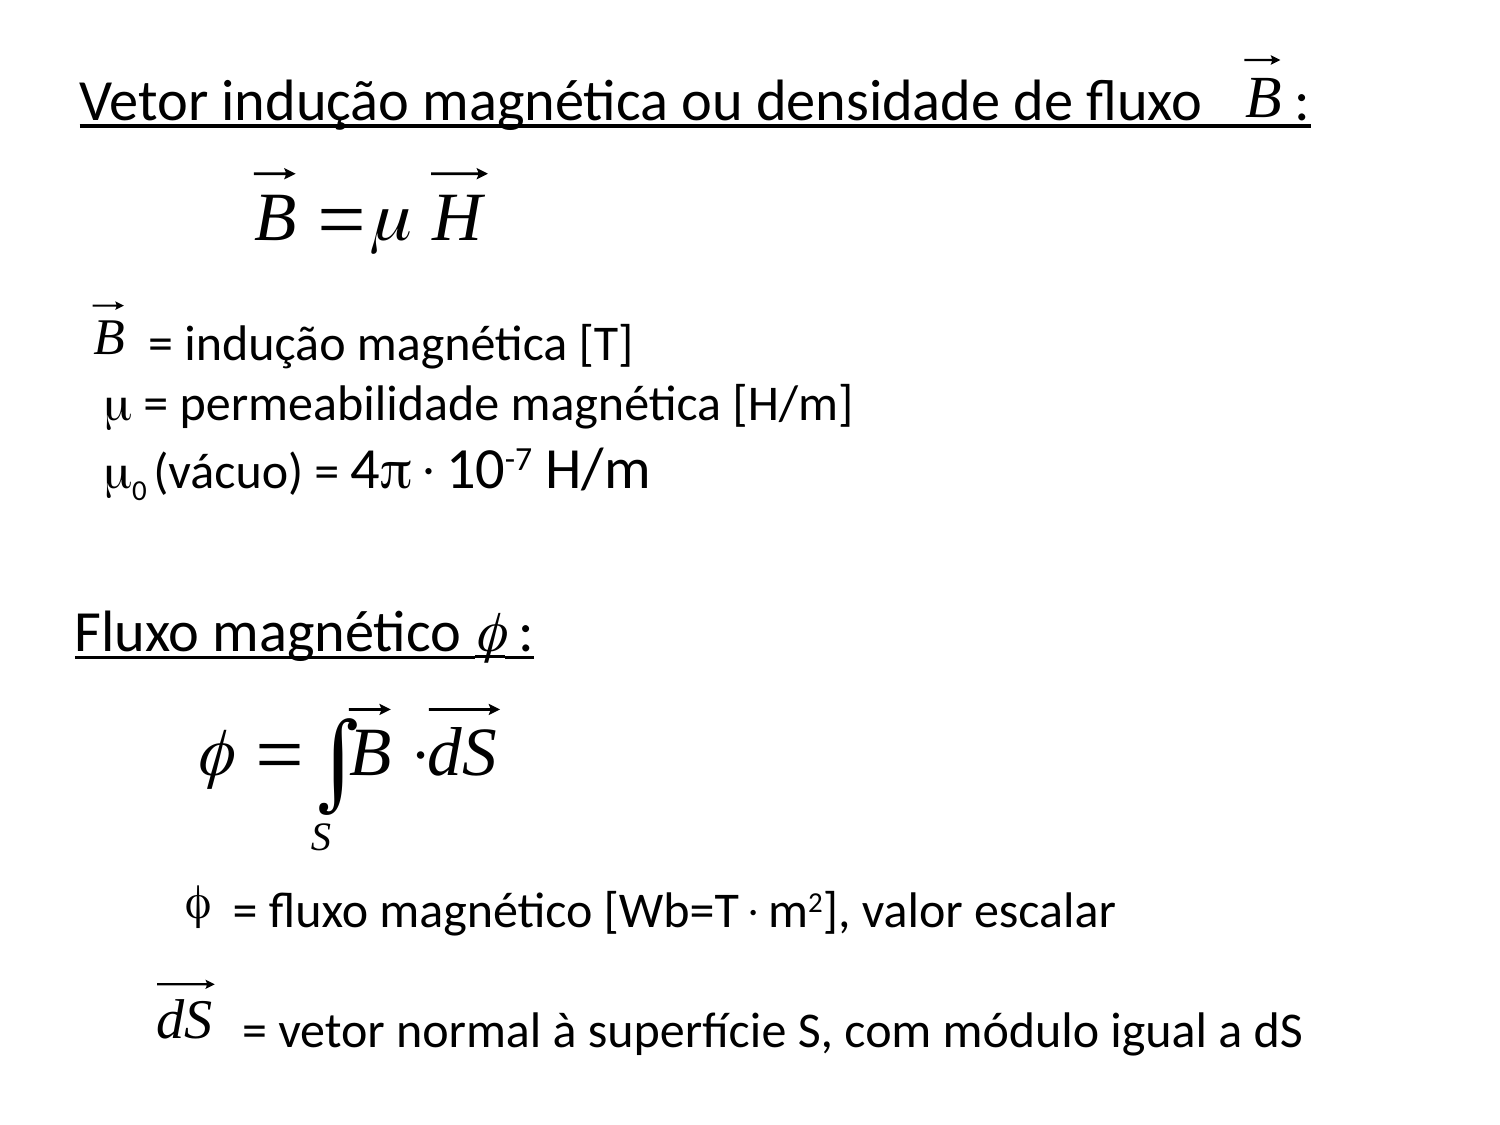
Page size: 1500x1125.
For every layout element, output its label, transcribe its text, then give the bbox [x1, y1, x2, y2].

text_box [241, 153, 502, 270]
text_box = fluxo magnético [Wb=Tm2], valor escalar = vetor normal à superfície S, com módulo igual a dS [171, 869, 1376, 1065]
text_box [190, 689, 514, 869]
text_box Fluxo magnético  : [60, 586, 561, 671]
text_box Vetor indução magnética ou densidade de fluxo : [64, 54, 1365, 140]
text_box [83, 290, 136, 364]
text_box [147, 967, 228, 1053]
text_box = indução magnética [T]  = permeabilidade magnética [H/m] 0 (vácuo) = 410-7 H/m [88, 302, 998, 514]
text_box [1233, 42, 1295, 128]
